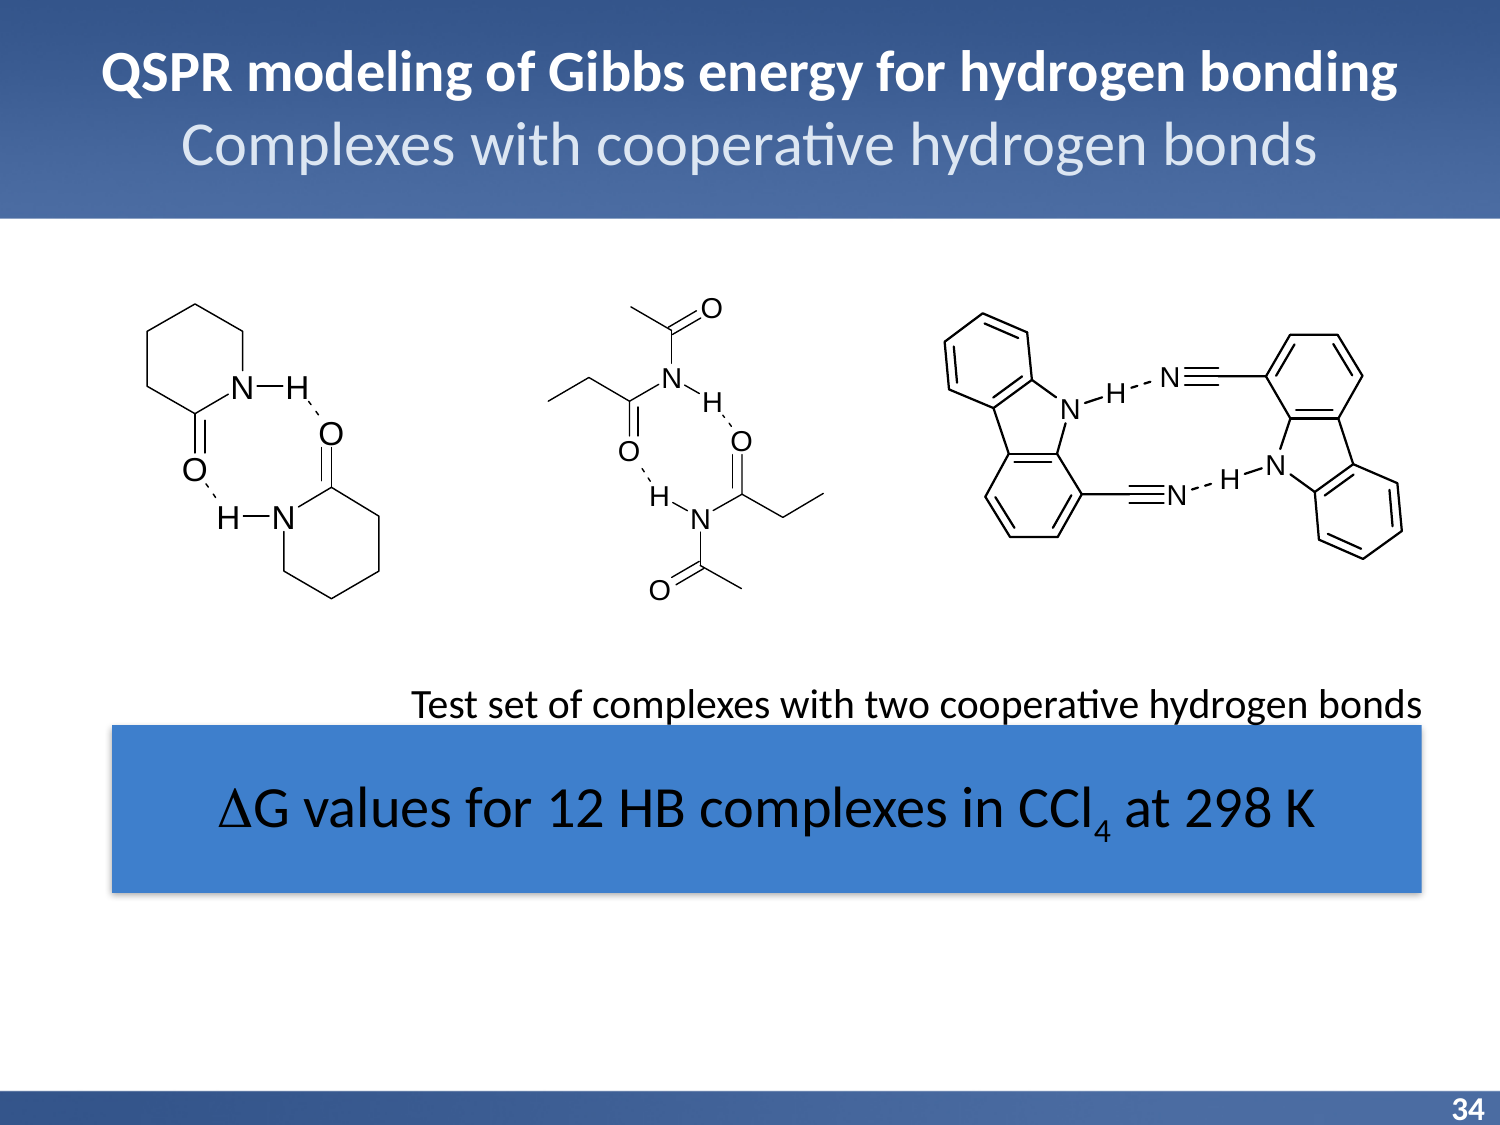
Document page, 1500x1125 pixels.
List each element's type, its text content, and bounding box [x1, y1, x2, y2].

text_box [926, 295, 1422, 580]
picture [0, 211, 1500, 1125]
slide_number 34 [1364, 1089, 1500, 1125]
text_box G values for 12 HB complexes in CCl4 at 298 K [111, 724, 1422, 894]
text_box Test set of complexes with two cooperative hydrogen bonds [396, 668, 1438, 734]
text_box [537, 292, 836, 612]
text_box QSPR modeling of Gibbs energy for hydrogen bonding Complexes with cooperative hydrogen bonds [0, 0, 1500, 211]
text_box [135, 292, 393, 612]
